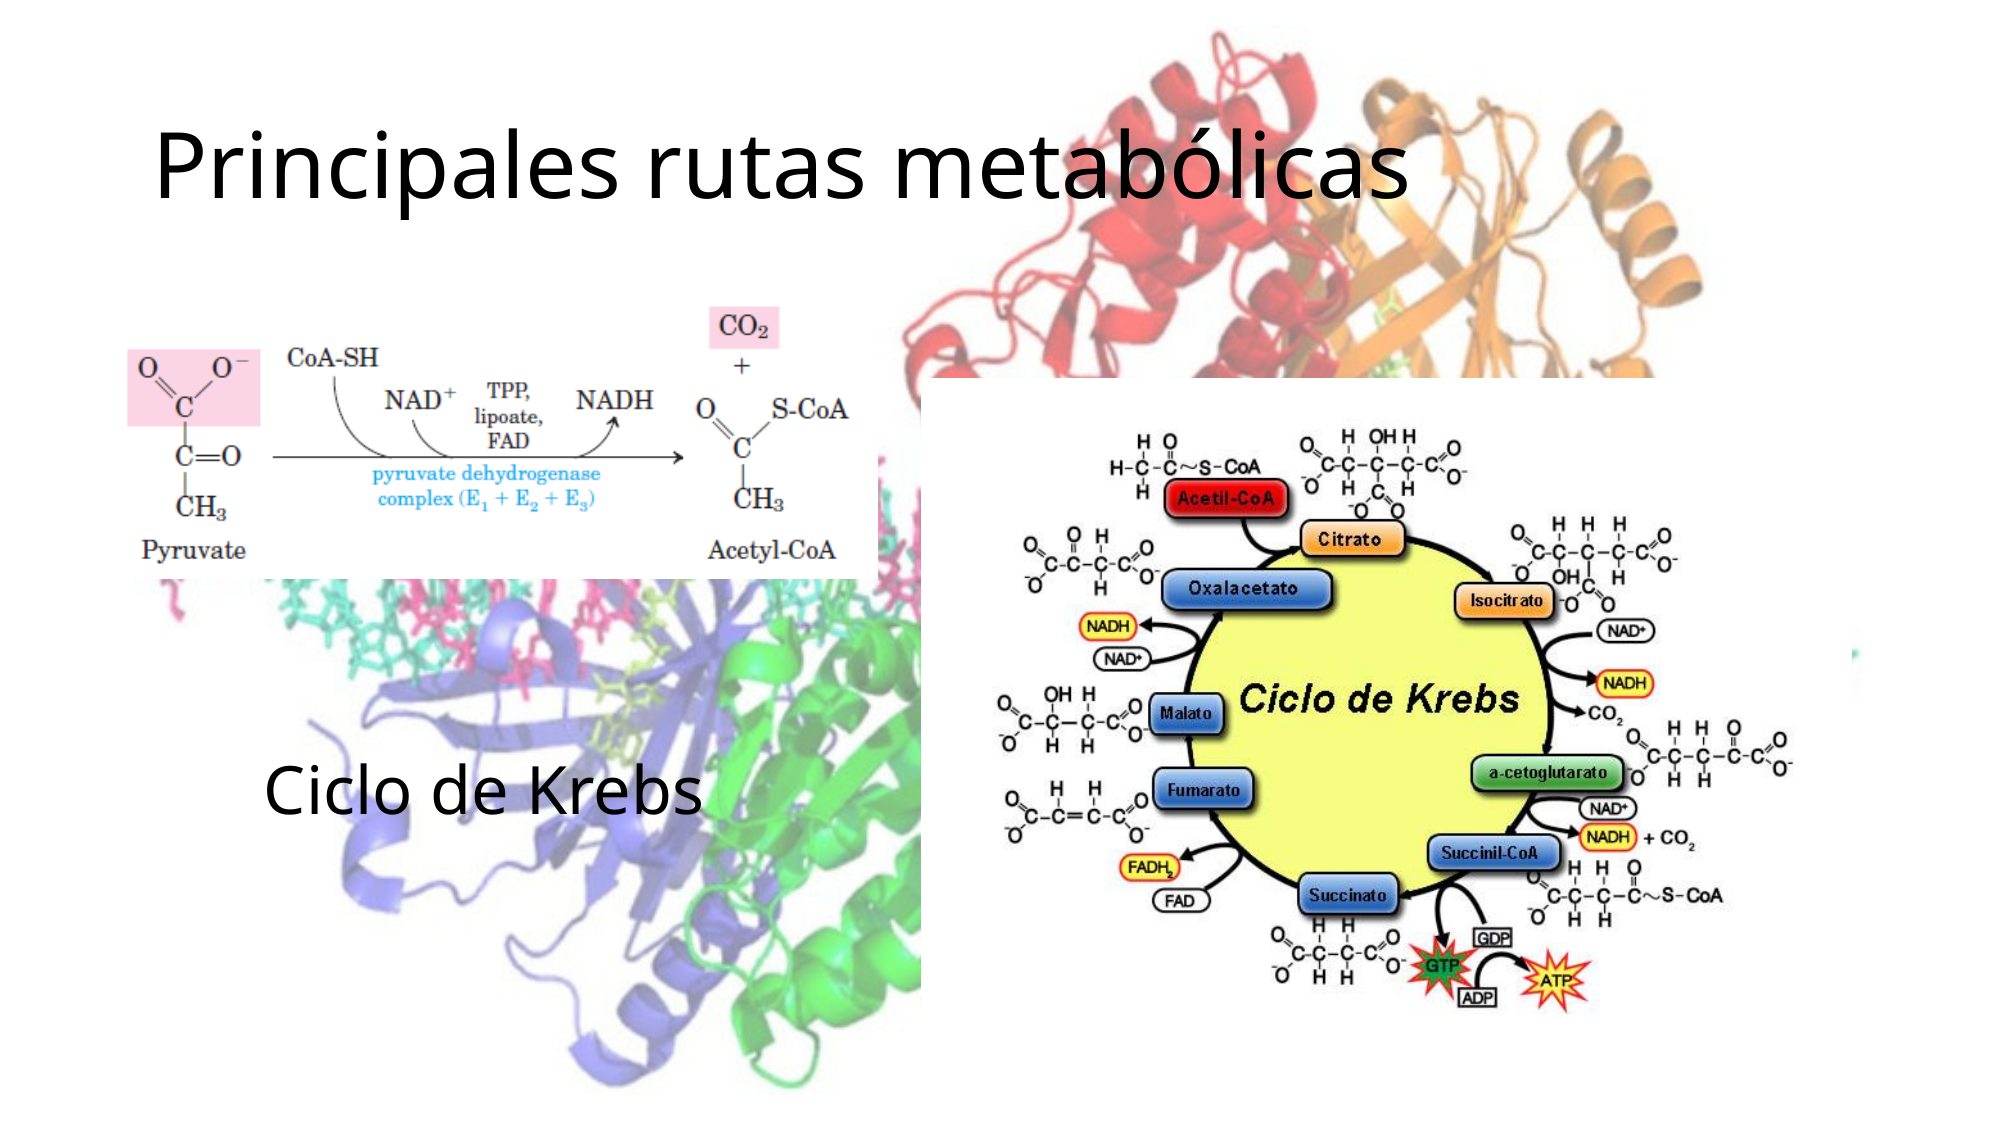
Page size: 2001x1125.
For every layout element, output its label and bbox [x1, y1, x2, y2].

picture [90, 25, 1863, 1095]
list [921, 378, 1852, 1063]
